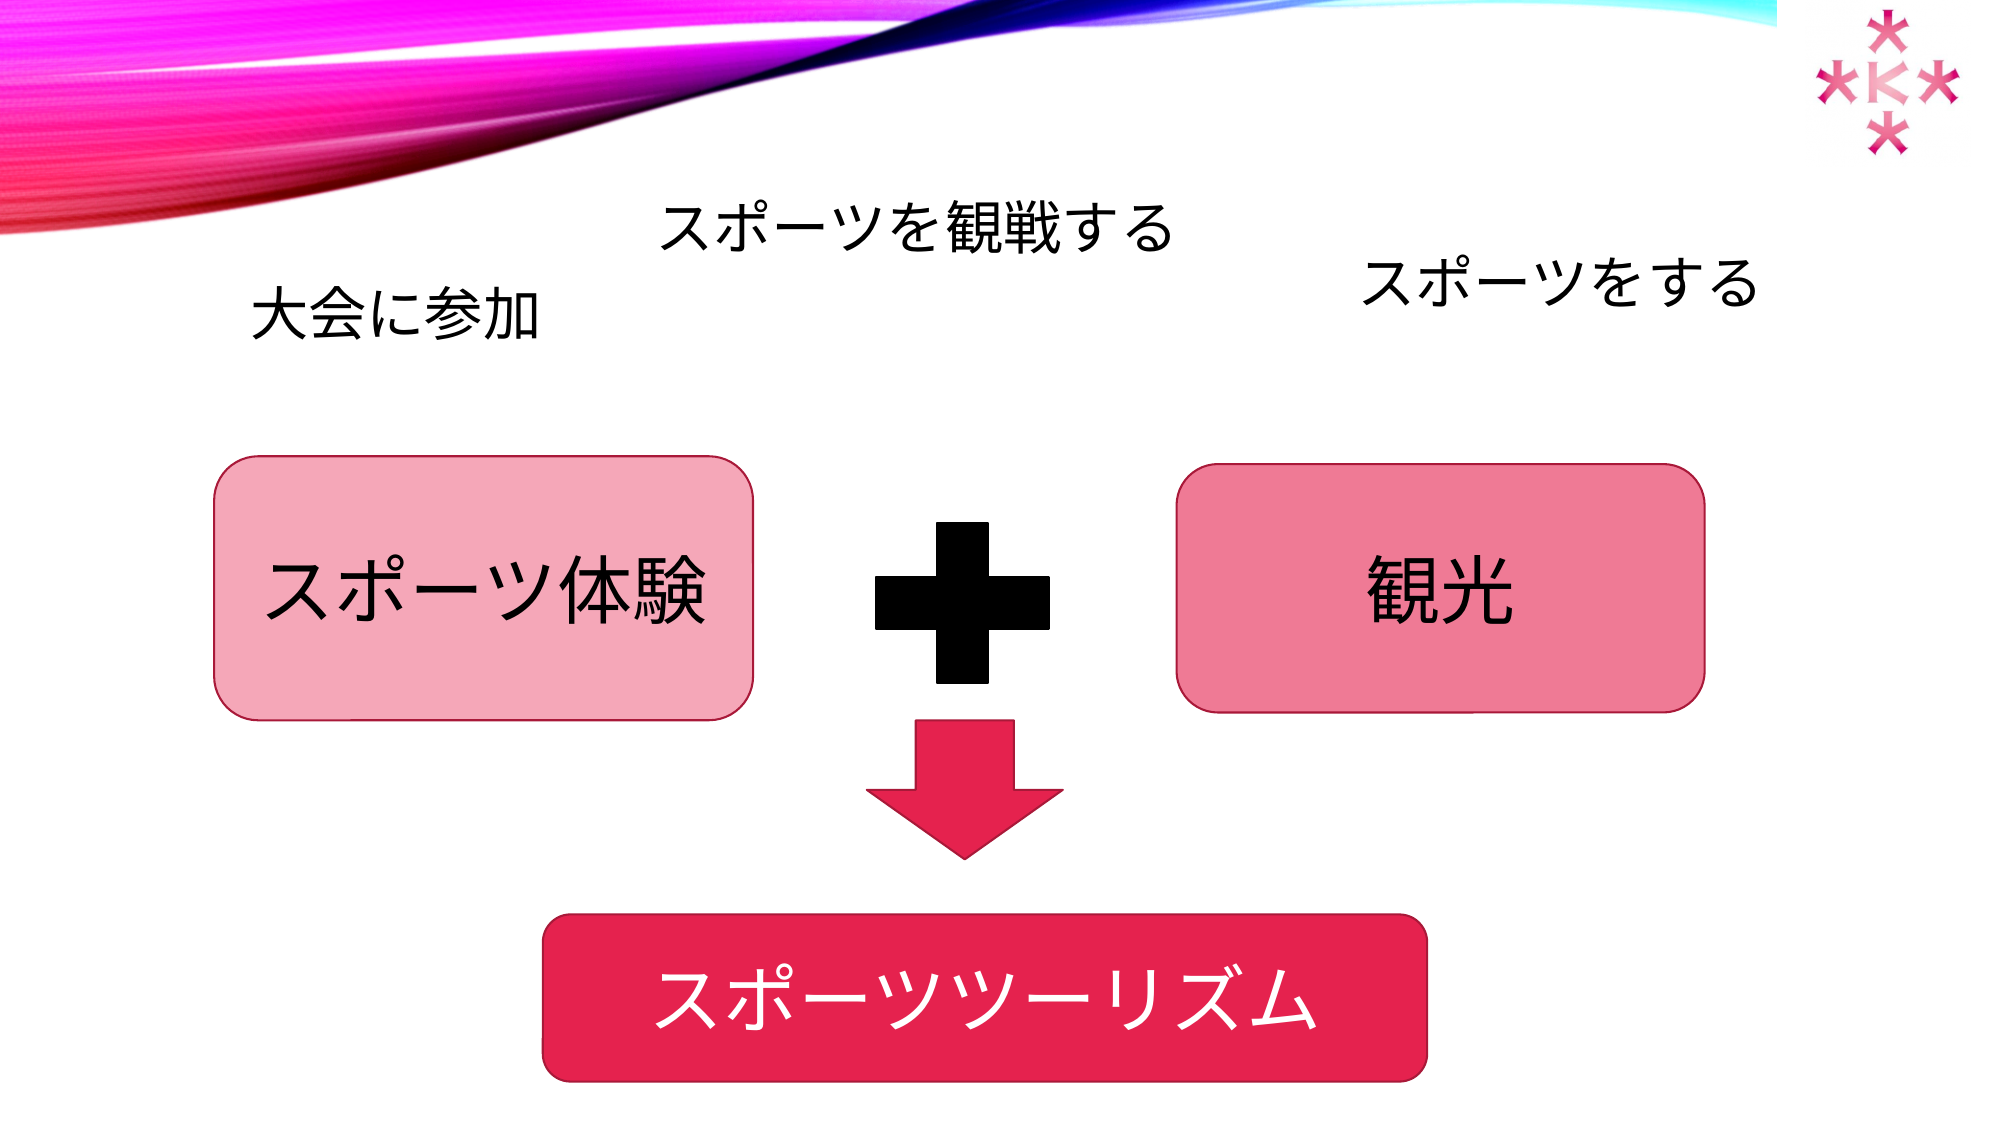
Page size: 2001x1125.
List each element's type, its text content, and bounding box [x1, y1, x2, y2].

text_box スポーツを観戦する [640, 183, 1193, 269]
text_box 大会に参加 [235, 269, 557, 355]
text_box [865, 719, 1064, 861]
picture [0, 0, 2000, 237]
text_box スポーツ体験 [213, 455, 755, 722]
text_box 観光 [1175, 463, 1706, 714]
text_box スポーツをする [1342, 239, 1779, 324]
text_box スポーツツーリズム [541, 913, 1429, 1083]
text_box [875, 522, 1050, 684]
